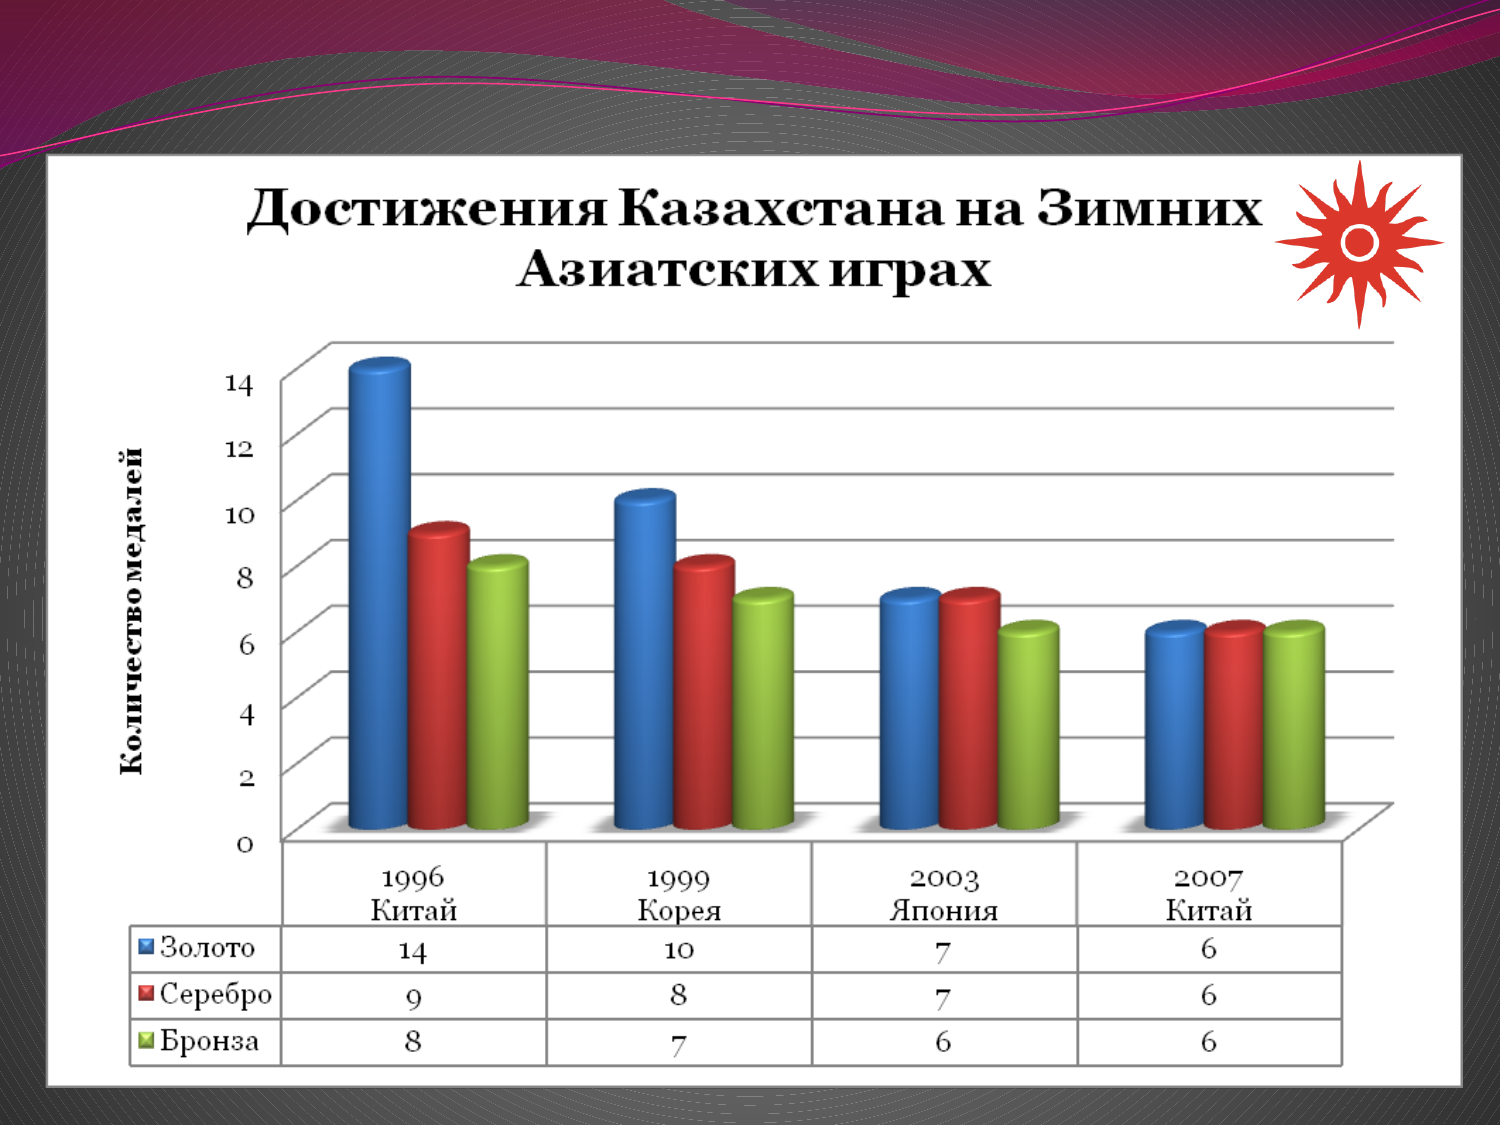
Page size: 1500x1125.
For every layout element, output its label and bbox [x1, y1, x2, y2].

picture [44, 152, 1466, 1091]
picture [1265, 140, 1454, 341]
